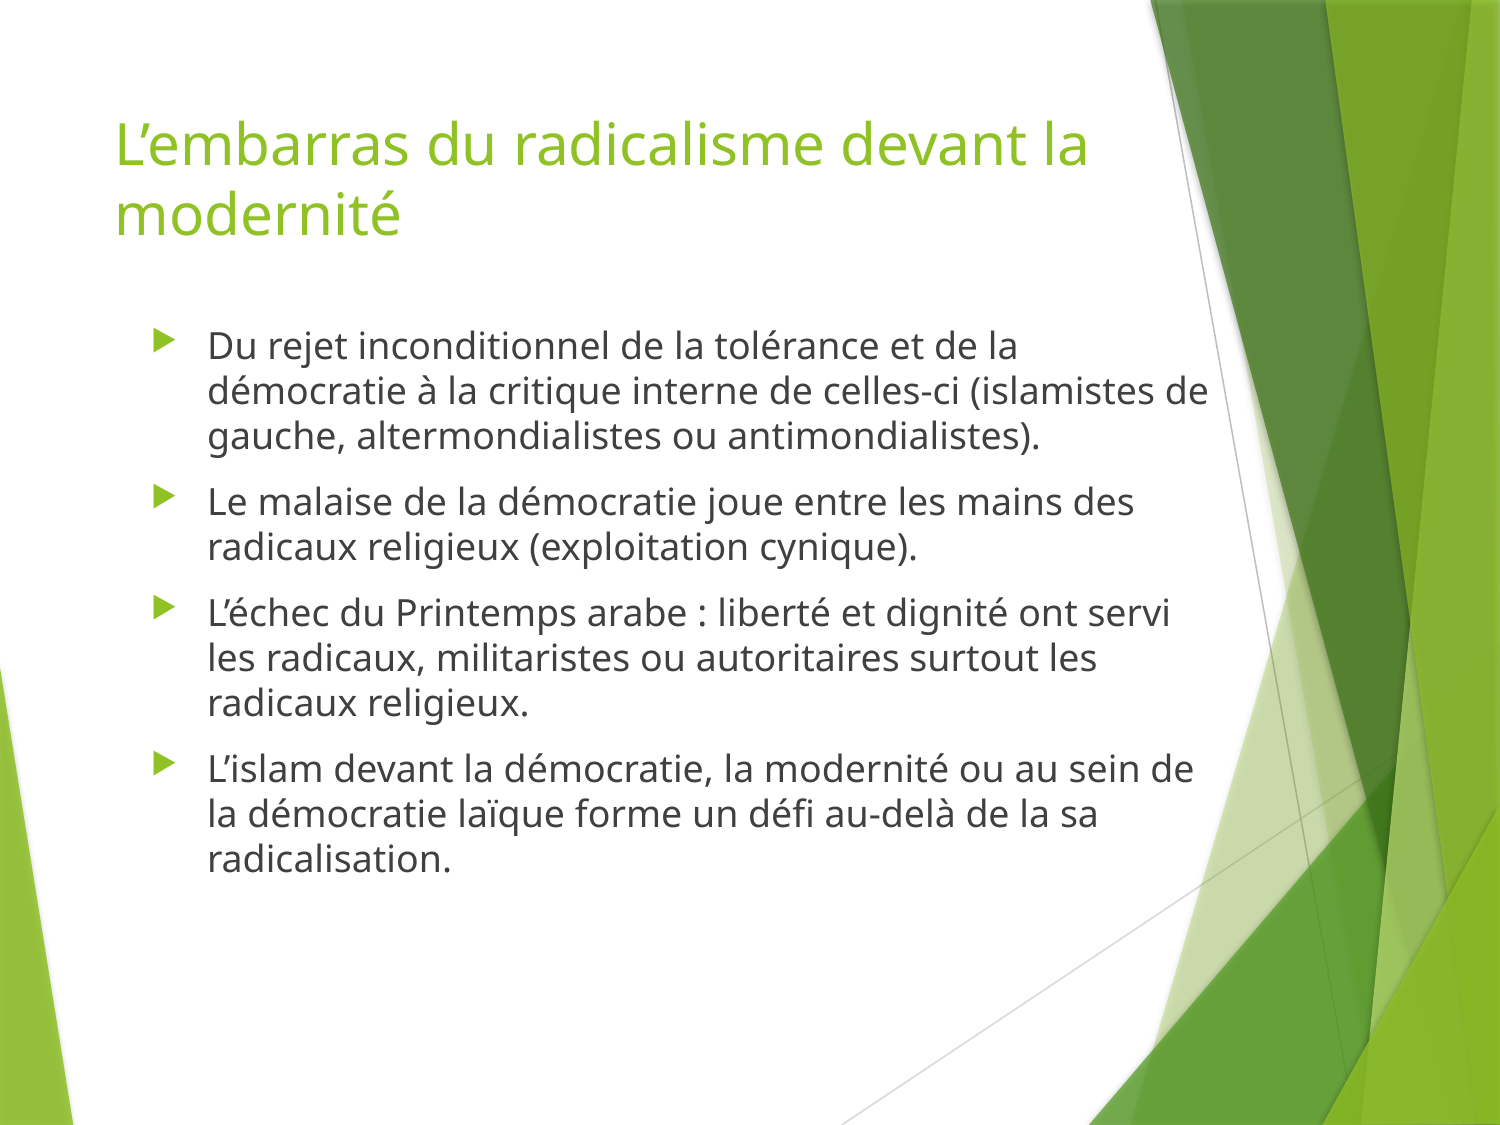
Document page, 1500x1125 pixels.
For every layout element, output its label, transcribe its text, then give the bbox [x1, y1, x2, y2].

title L’embarras du radicalisme devant la modernité [99, 99, 1142, 317]
list Du rejet inconditionnel de la tolérance et de la démocratie à la critique interne de celles-ci (islamistes de gauche, altermondialistes ou antimondialistes). Le malaise de la démocratie joue entre les mains des radicaux religieux (exploitation cynique). L’échec du Printemps arabe : liberté et dignité ont servi les radicaux, militaristes ou autoritaires surtout les radicaux religieux. L’islam devant la démocratie, la modernité ou au sein de la démocratie laïque forme un défi au-delà de la sa radicalisation. [135, 314, 1237, 1003]
